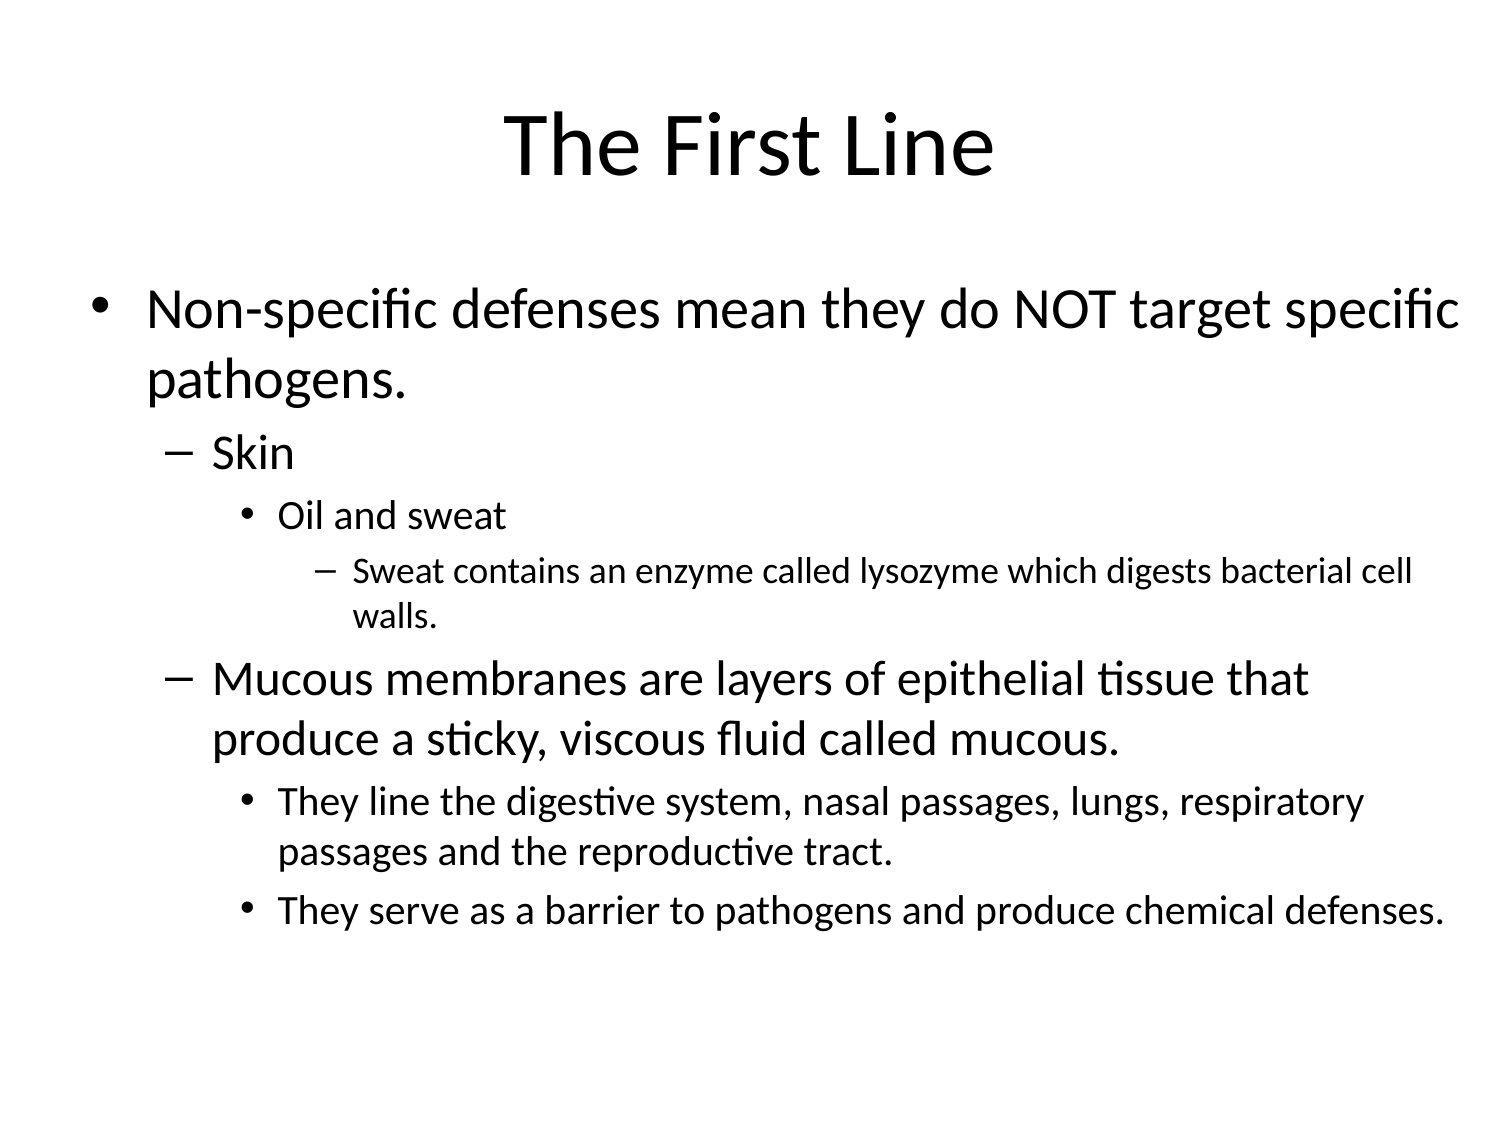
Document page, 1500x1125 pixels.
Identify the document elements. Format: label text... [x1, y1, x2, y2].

title The First Line [75, 45, 1425, 233]
list Non-specific defenses mean they do NOT target specific pathogens. Skin Oil and sweat Sweat contains an enzyme called lysozyme which digests bacterial cell walls. Mucous membranes are layers of epithelial tissue that produce a sticky, viscous fluid called mucous. They line the digestive system, nasal passages, lungs, respiratory passages and the reproductive tract. They serve as a barrier to pathogens and produce chemical defenses. [75, 262, 1488, 1005]
